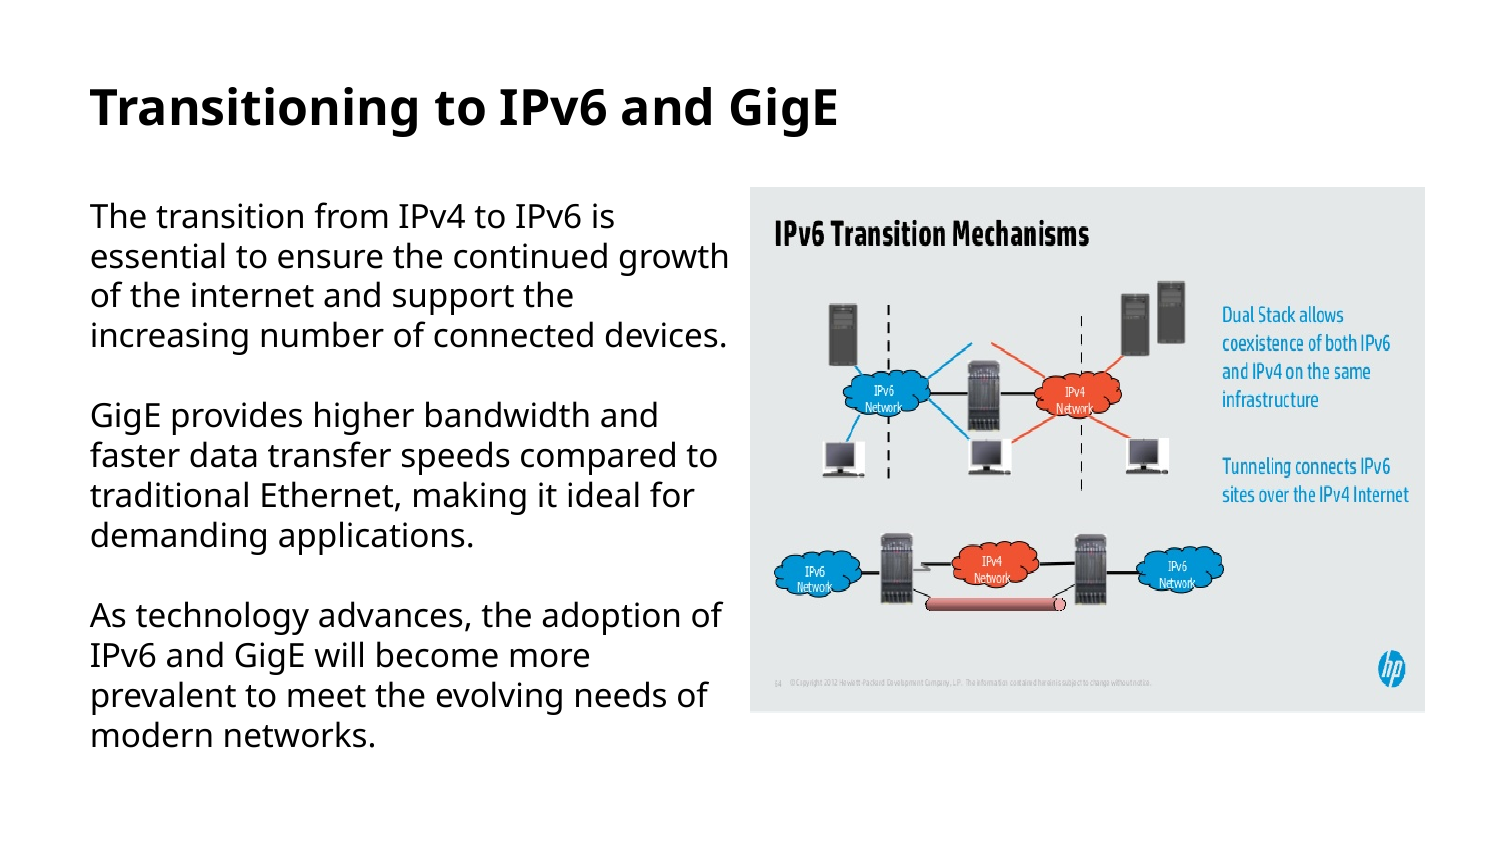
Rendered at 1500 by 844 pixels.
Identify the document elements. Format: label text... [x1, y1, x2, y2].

text_box Transitioning to IPv6 and GigE [74, 37, 1425, 173]
text_box The transition from IPv4 to IPv6 is essential to ensure the continued growth of the internet and support the increasing number of connected devices. GigE provides higher bandwidth and faster data transfer speeds compared to traditional Ethernet, making it ideal for demanding applications. As technology advances, the adoption of IPv6 and GigE will become more prevalent to meet the evolving needs of modern networks. [74, 187, 749, 713]
picture [749, 187, 1425, 713]
